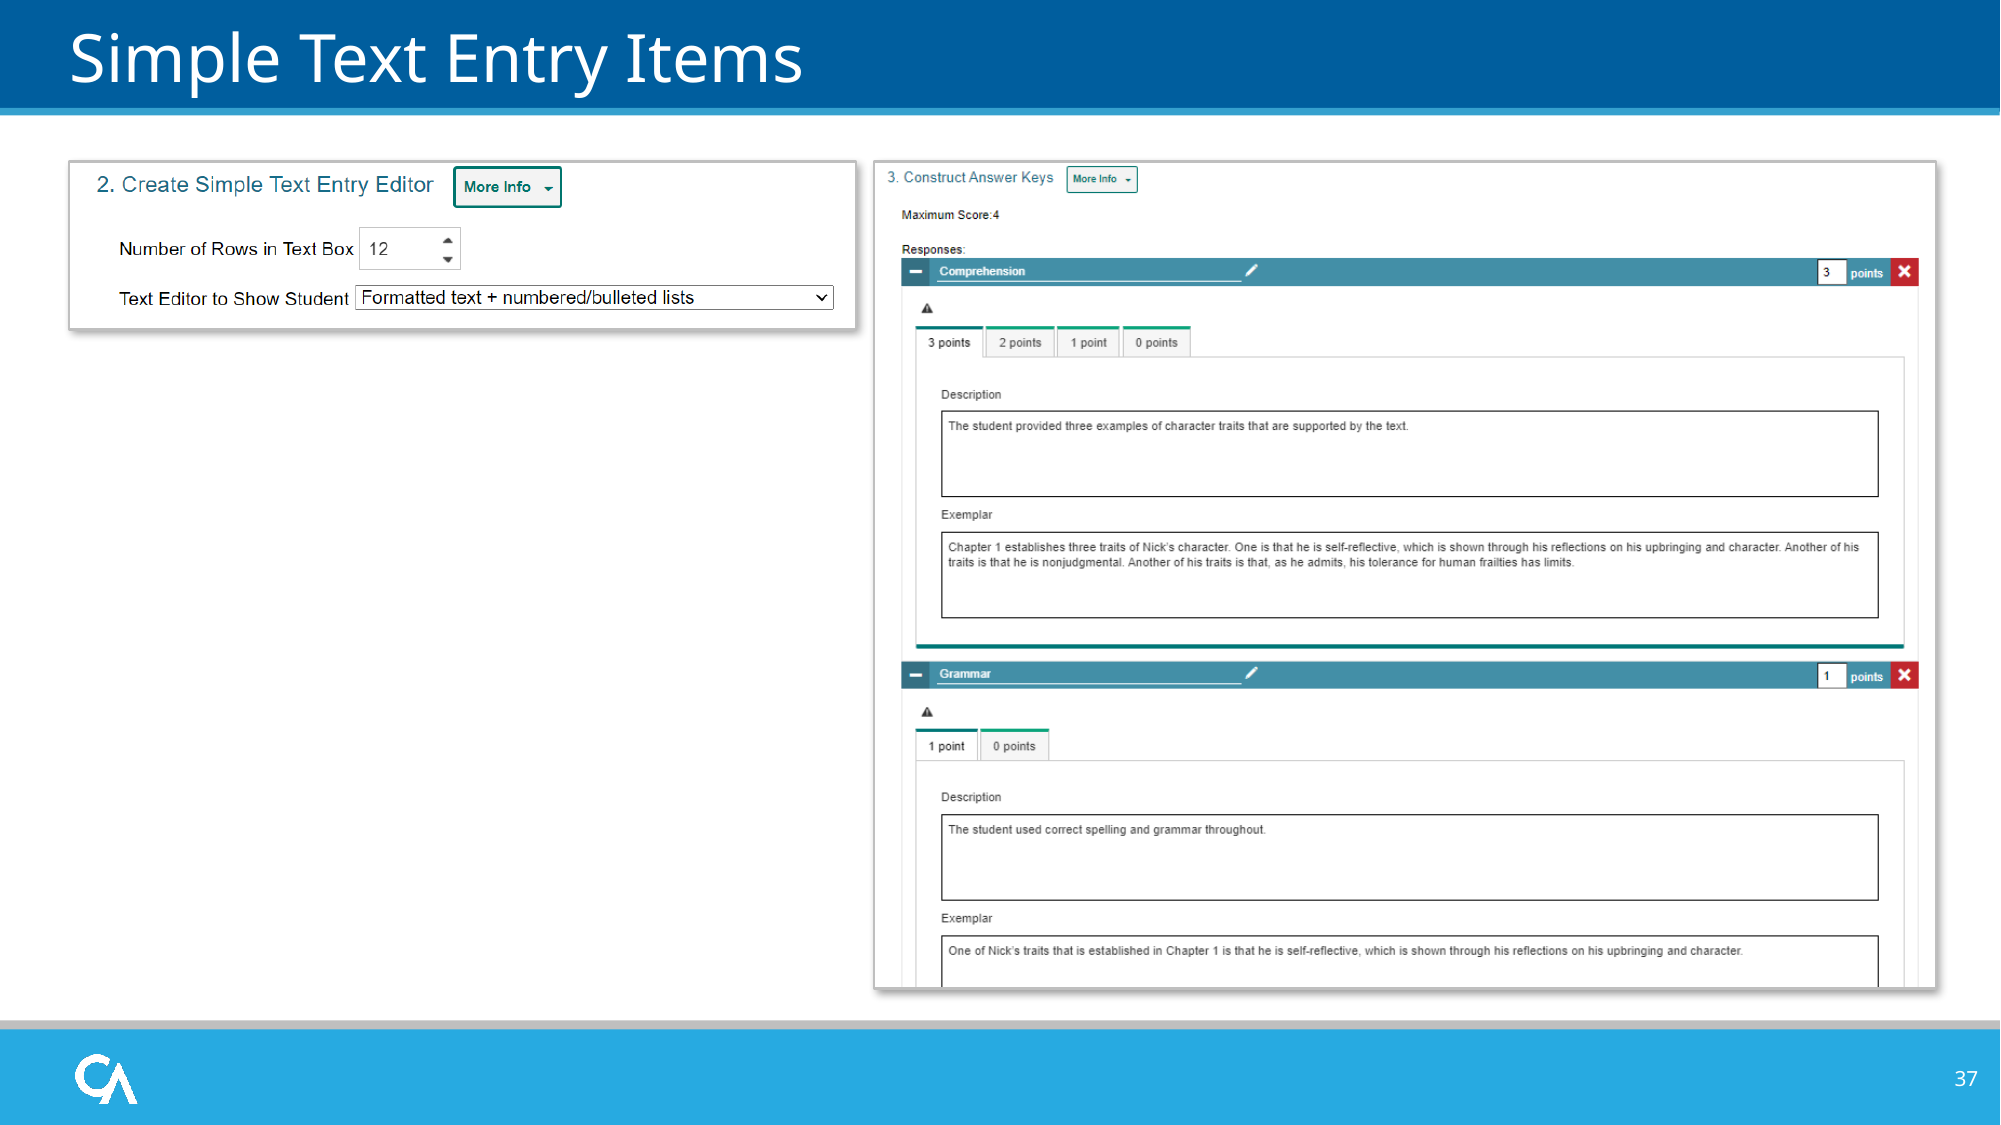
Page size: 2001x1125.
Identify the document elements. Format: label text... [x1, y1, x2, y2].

slide_number 37 [1877, 1057, 1993, 1103]
title Simple Text Entry Items [69, 10, 1935, 96]
picture [69, 162, 856, 329]
picture [75, 1054, 138, 1104]
picture [874, 162, 1935, 988]
